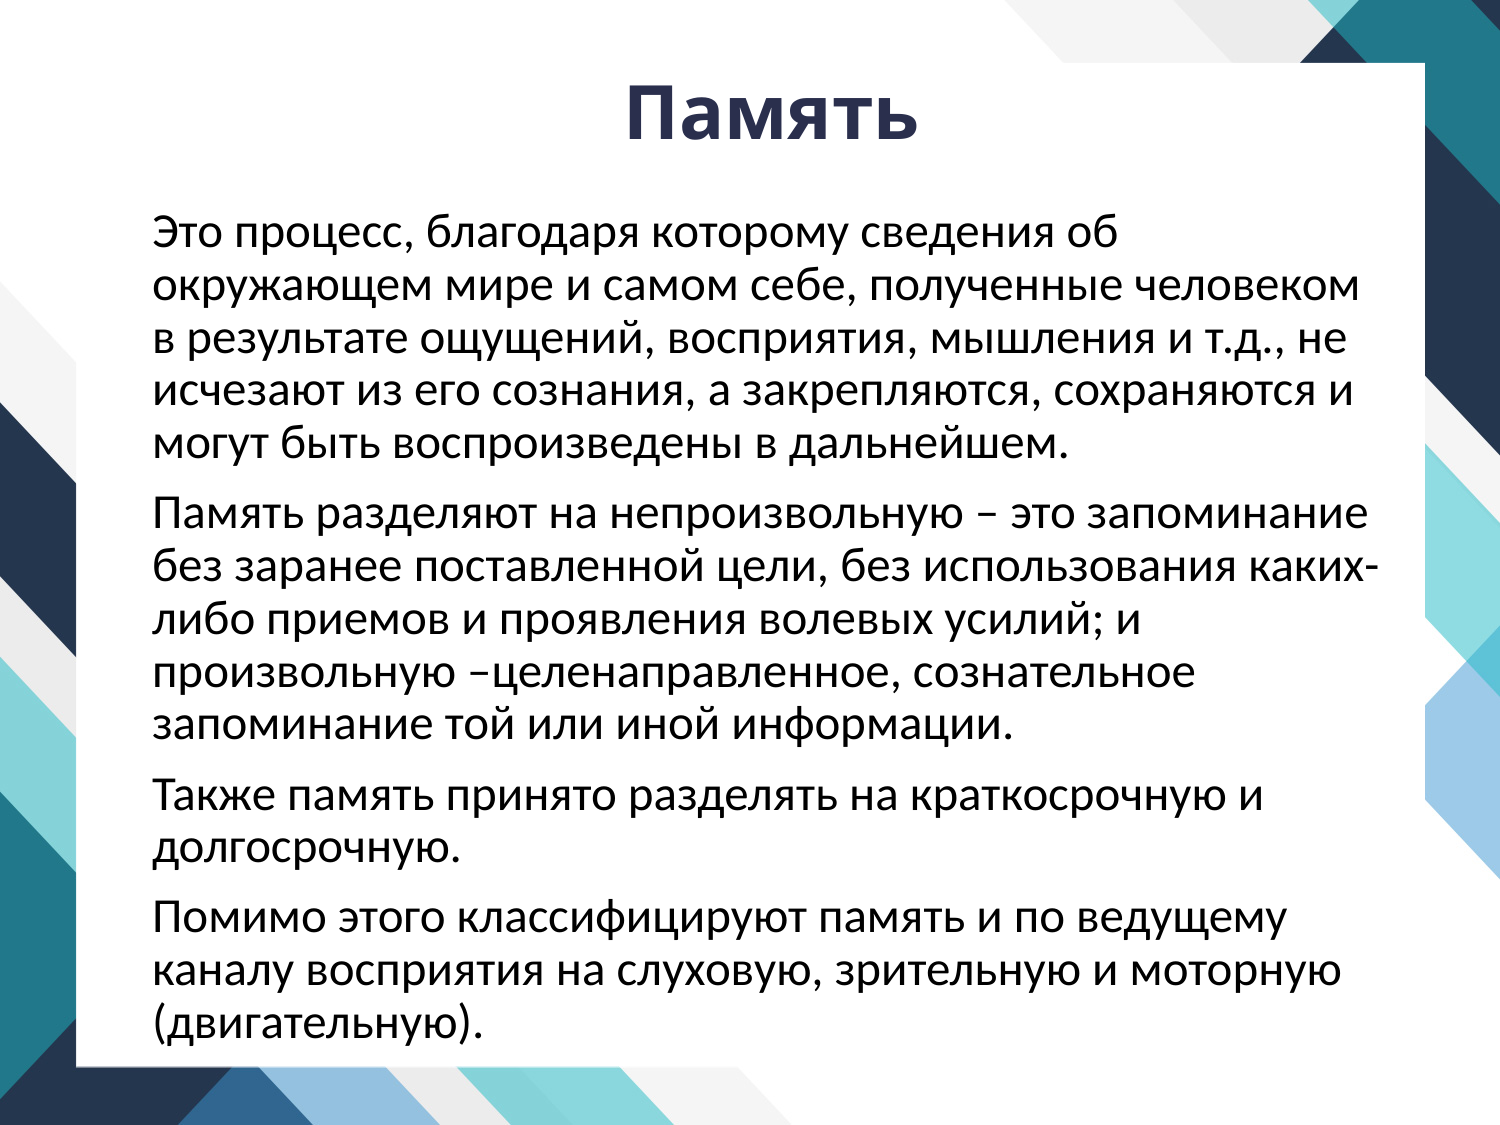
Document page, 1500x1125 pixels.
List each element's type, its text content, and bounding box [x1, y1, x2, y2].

list Это процесс, благодаря которому сведения об окружающем мире и самом себе, полученные человеком в результате ощущений, восприятия, мышления и т.д., не исчезают из его сознания, а закрепляются, сохраняются и могут быть воспроизведены в дальнейшем. Память разделяют на непроизвольную – это запоминание без заранее поставленной цели, без использования каких-либо приемов и проявления волевых усилий; и произвольную –целенаправленное, сознательное запоминание той или иной информации. Также память принято разделять на краткосрочную и долгосрочную. Помимо этого классифицируют память и по ведущему каналу восприятия на слуховую, зрительную и моторную (двигательную). [103, 198, 1397, 1074]
picture [0, 0, 1500, 1125]
title Память [261, 60, 1302, 171]
